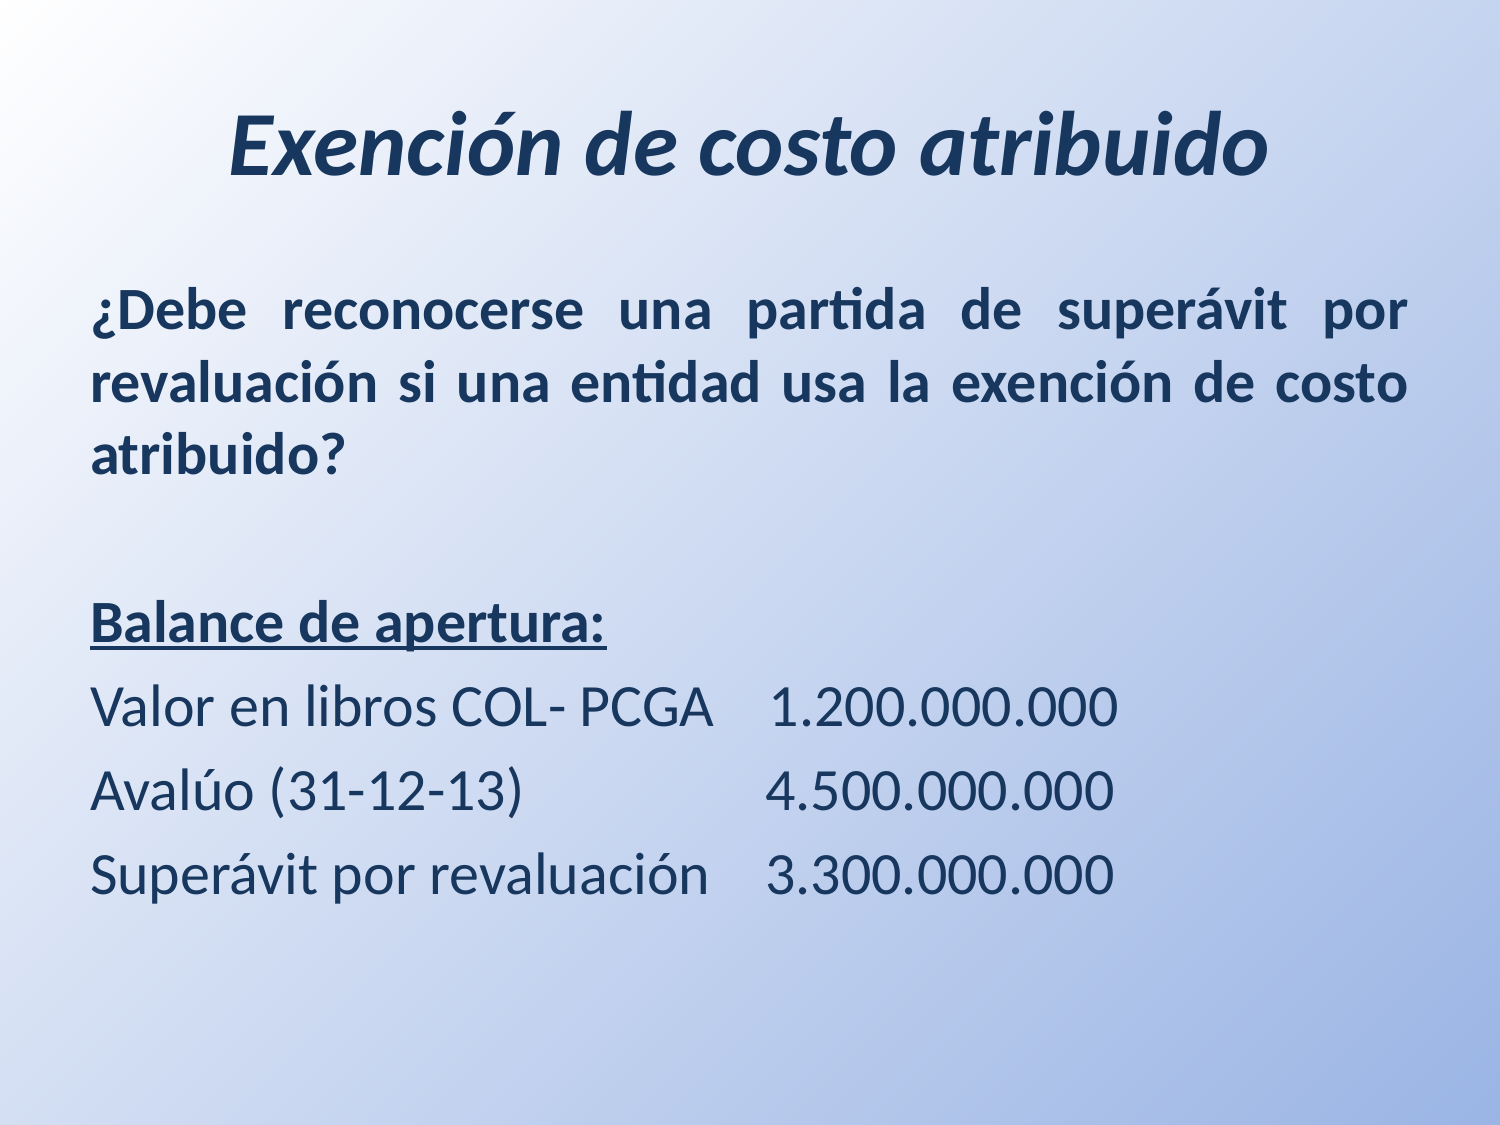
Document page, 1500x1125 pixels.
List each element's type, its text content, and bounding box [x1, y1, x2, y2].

title Exención de costo atribuido [75, 45, 1425, 233]
list ¿Debe reconocerse una partida de superávit por revaluación si una entidad usa la exención de costo atribuido? Balance de apertura: Valor en libros COL- PCGA 1.200.000.000 Avalúo (31-12-13) 4.500.000.000 Superávit por revaluación 3.300.000.000 [75, 262, 1425, 1005]
